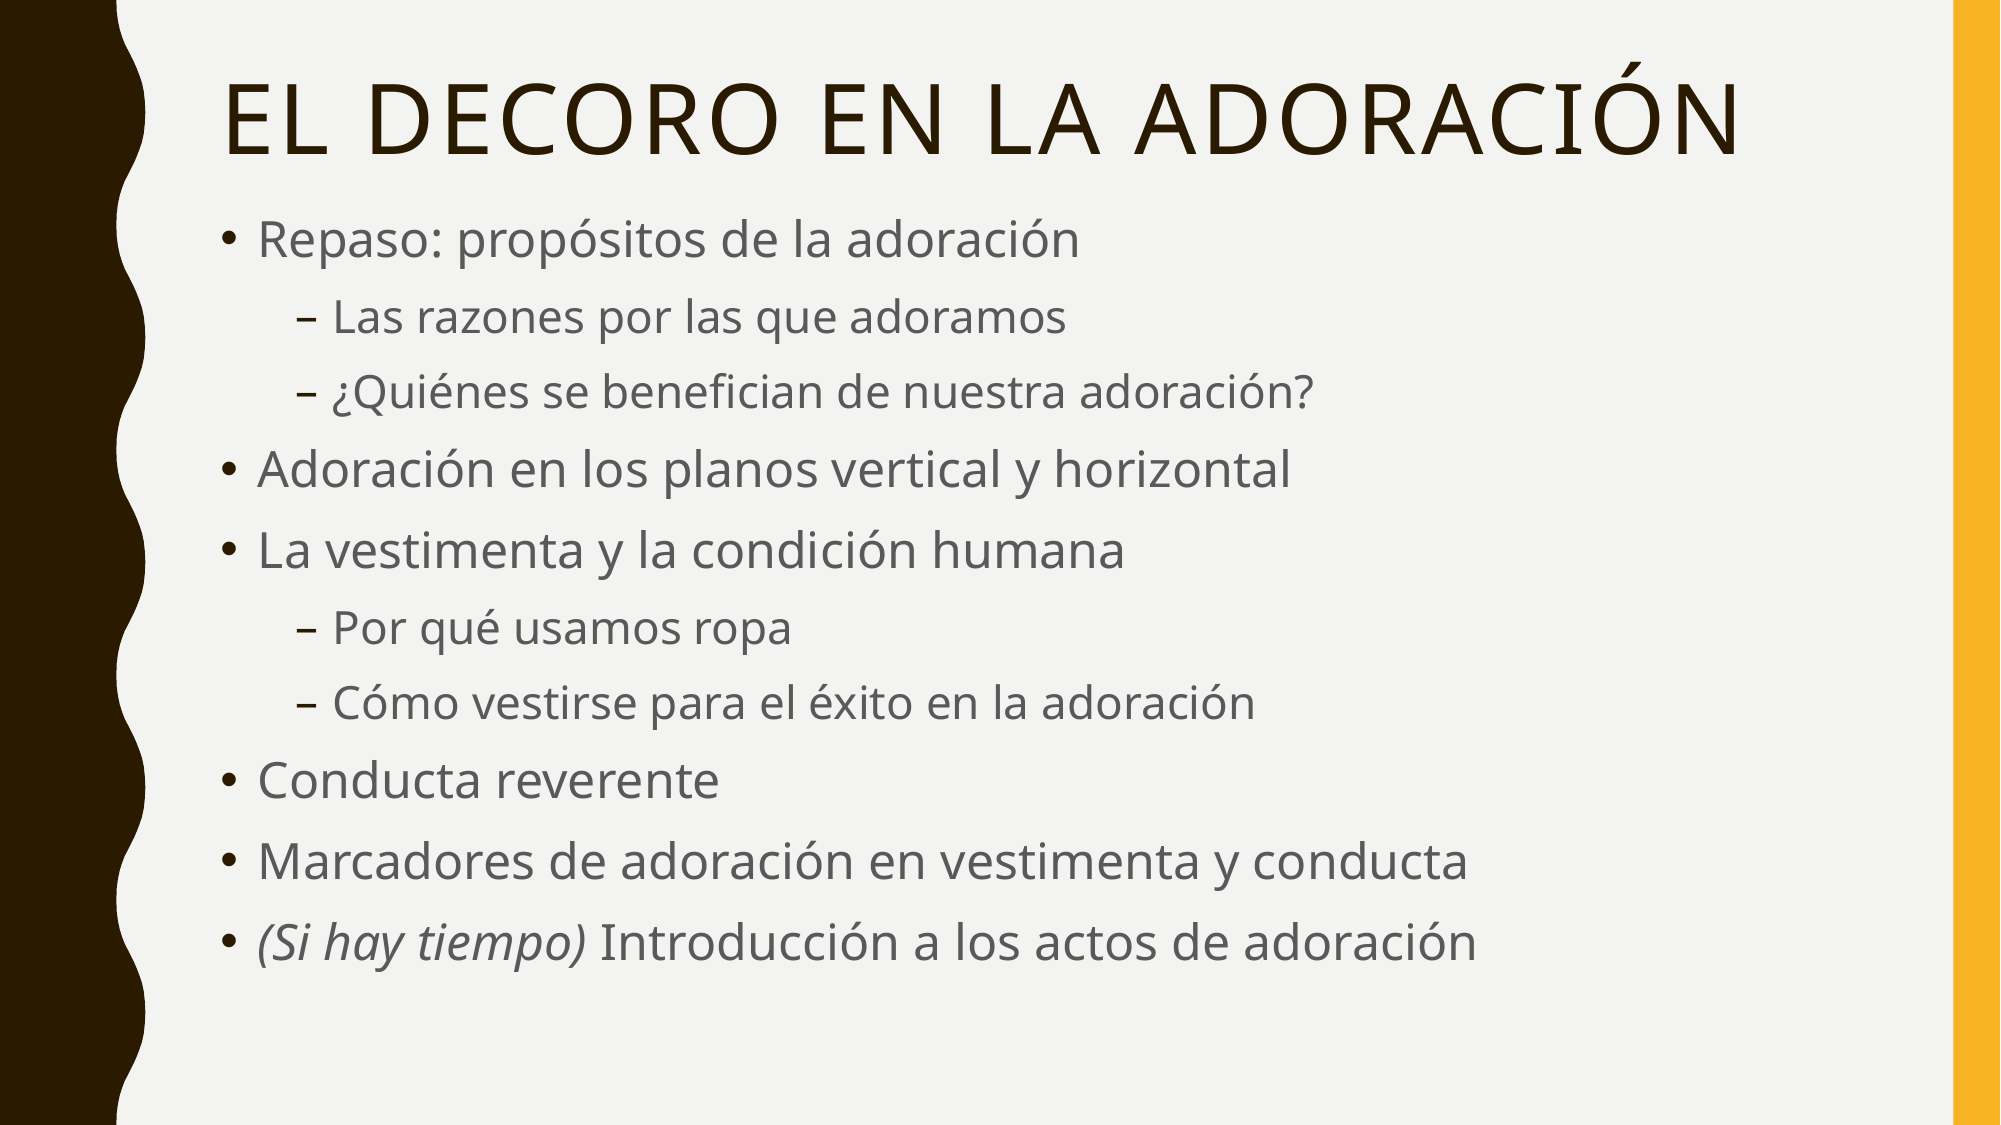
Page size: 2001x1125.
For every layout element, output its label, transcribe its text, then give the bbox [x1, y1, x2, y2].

title EL Decoro en la adoración [205, 62, 1875, 193]
list Repaso: propósitos de la adoración Las razones por las que adoramos ¿Quiénes se benefician de nuestra adoración? Adoración en los planos vertical y horizontal La vestimenta y la condición humana Por qué usamos ropa Cómo vestirse para el éxito en la adoración Conducta reverente Marcadores de adoración en vestimenta y conducta (Si hay tiempo) Introducción a los actos de adoración [205, 193, 1933, 1125]
